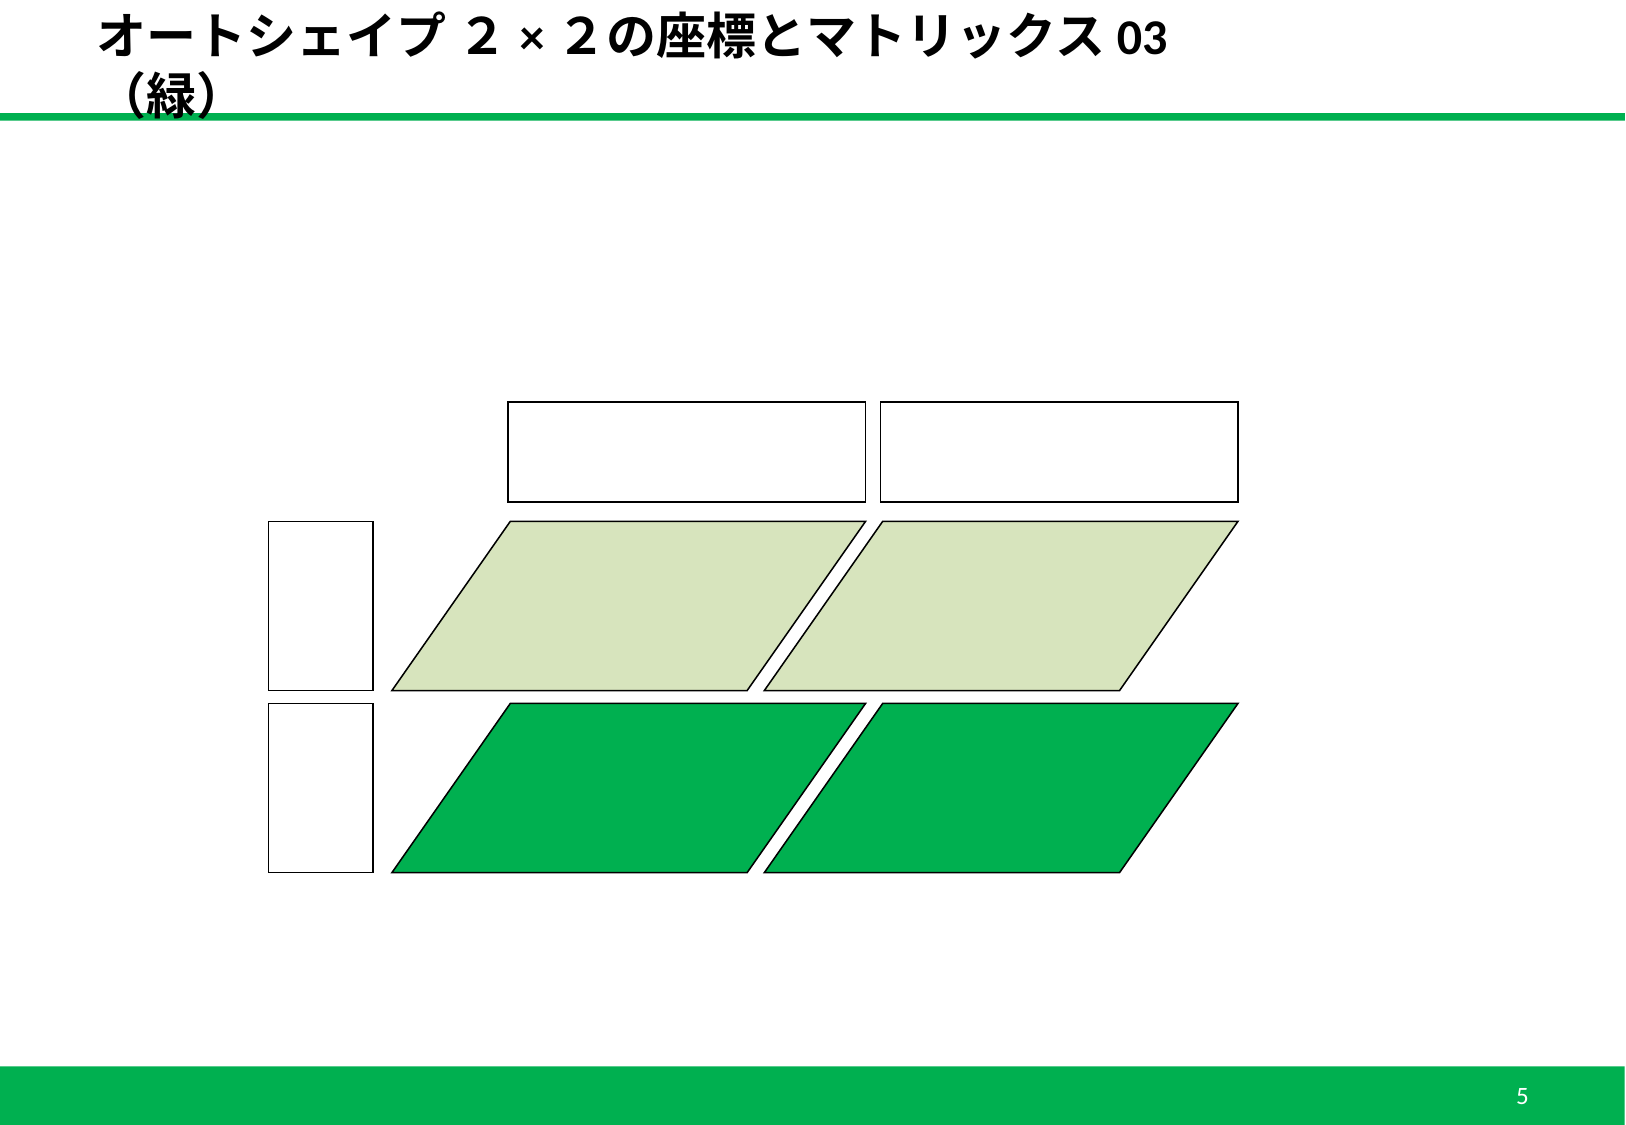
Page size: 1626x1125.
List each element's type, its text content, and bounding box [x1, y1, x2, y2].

text_box [880, 401, 1238, 503]
slide_number 5 [1164, 1065, 1544, 1125]
text_box [391, 521, 866, 691]
title オートシェイプ ２×２の座標とマトリックス03（緑） [81, 23, 1258, 106]
text_box [391, 703, 866, 873]
text_box [268, 521, 374, 691]
text_box [764, 703, 1239, 873]
text_box [764, 521, 1239, 691]
text_box [508, 401, 866, 503]
text_box [268, 703, 374, 873]
